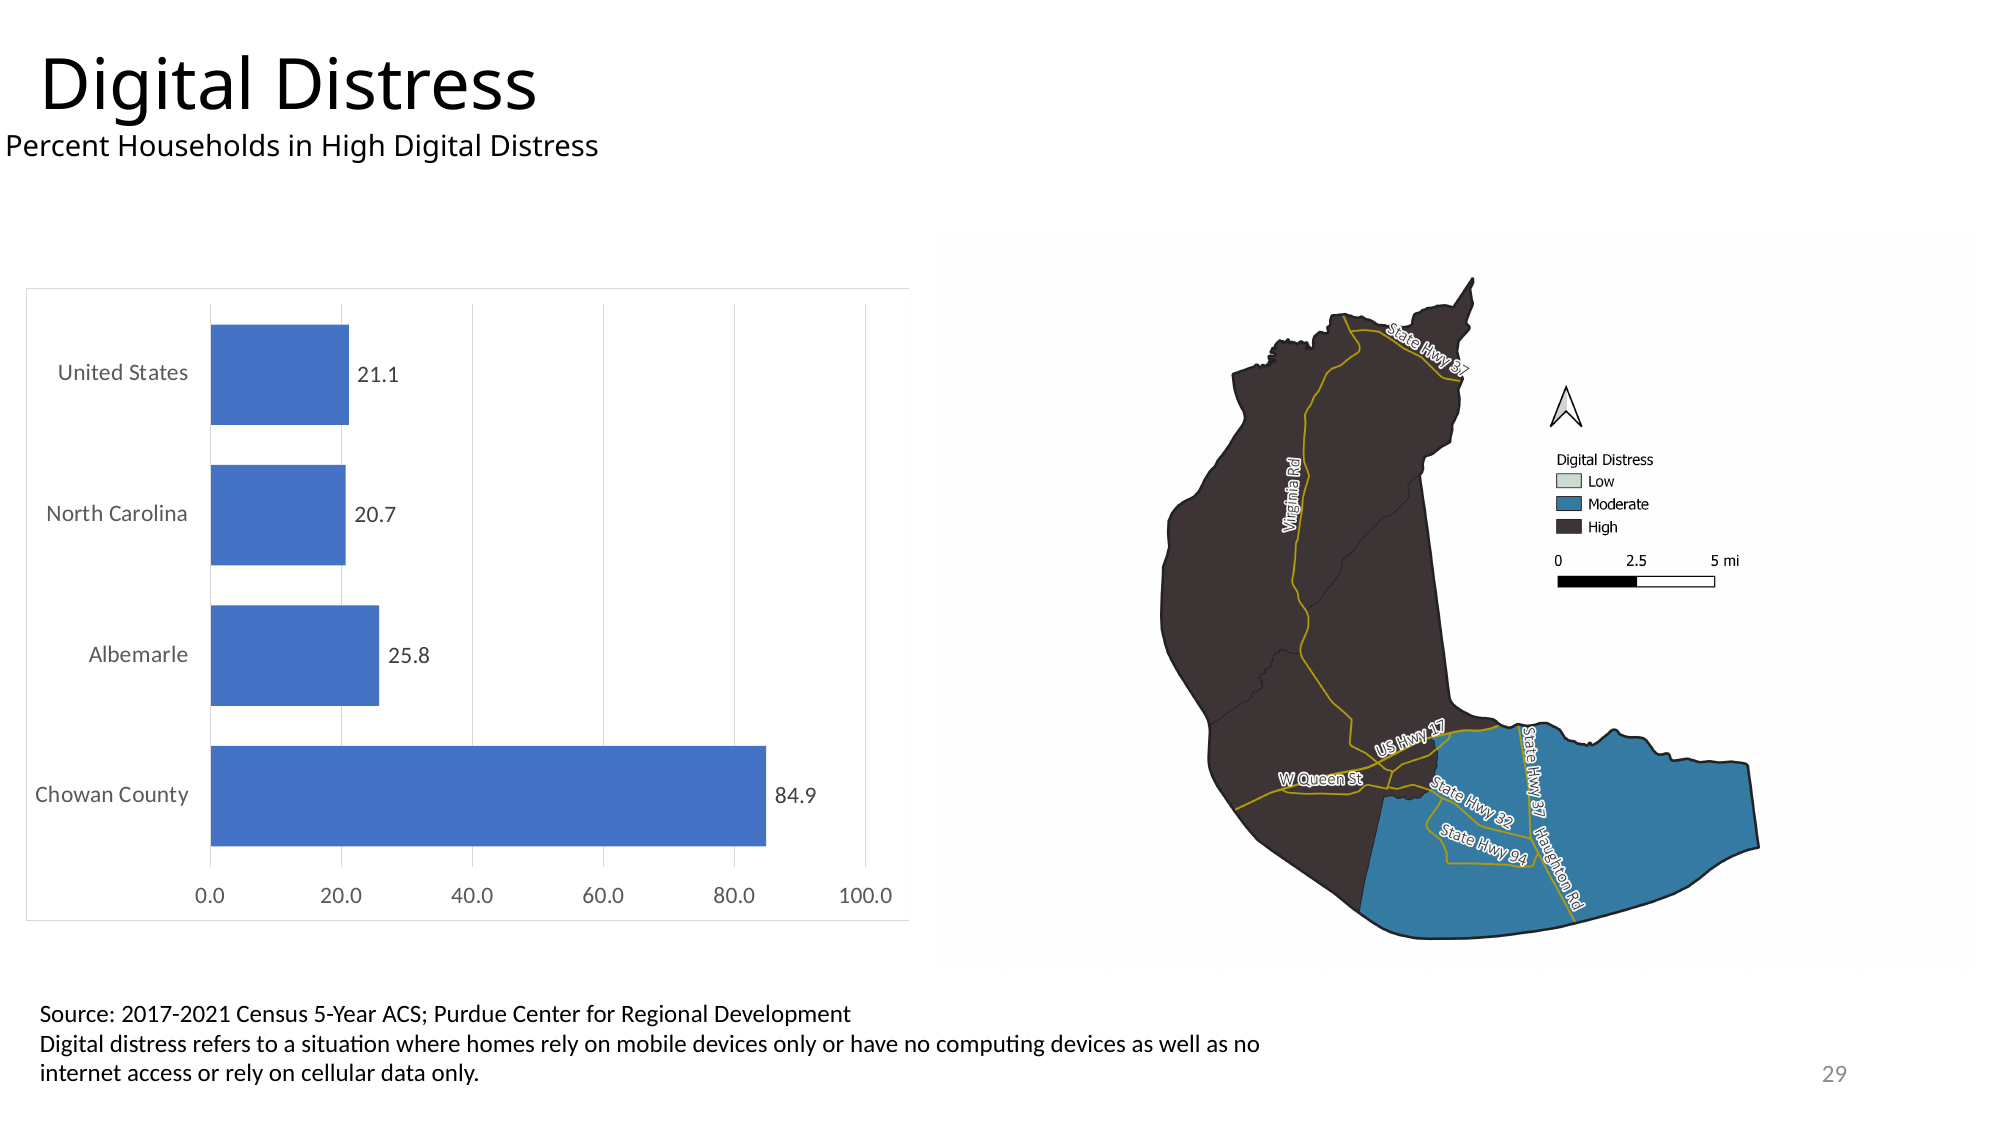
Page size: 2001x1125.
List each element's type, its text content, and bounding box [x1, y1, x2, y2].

text_box Percent Households in High Digital Distress [0, 120, 614, 170]
picture [24, 287, 910, 921]
slide_number 29 [1412, 1042, 1863, 1103]
text_box Source: 2017-2021 Census 5-Year ACS; Purdue Center for Regional Development Digital distress refers to a situation where homes rely on mobile devices only or have no computing devices as well as no internet access or rely on cellular data only. [24, 989, 1305, 1095]
title Digital Distress [24, 5, 1963, 169]
picture [937, 235, 1979, 972]
